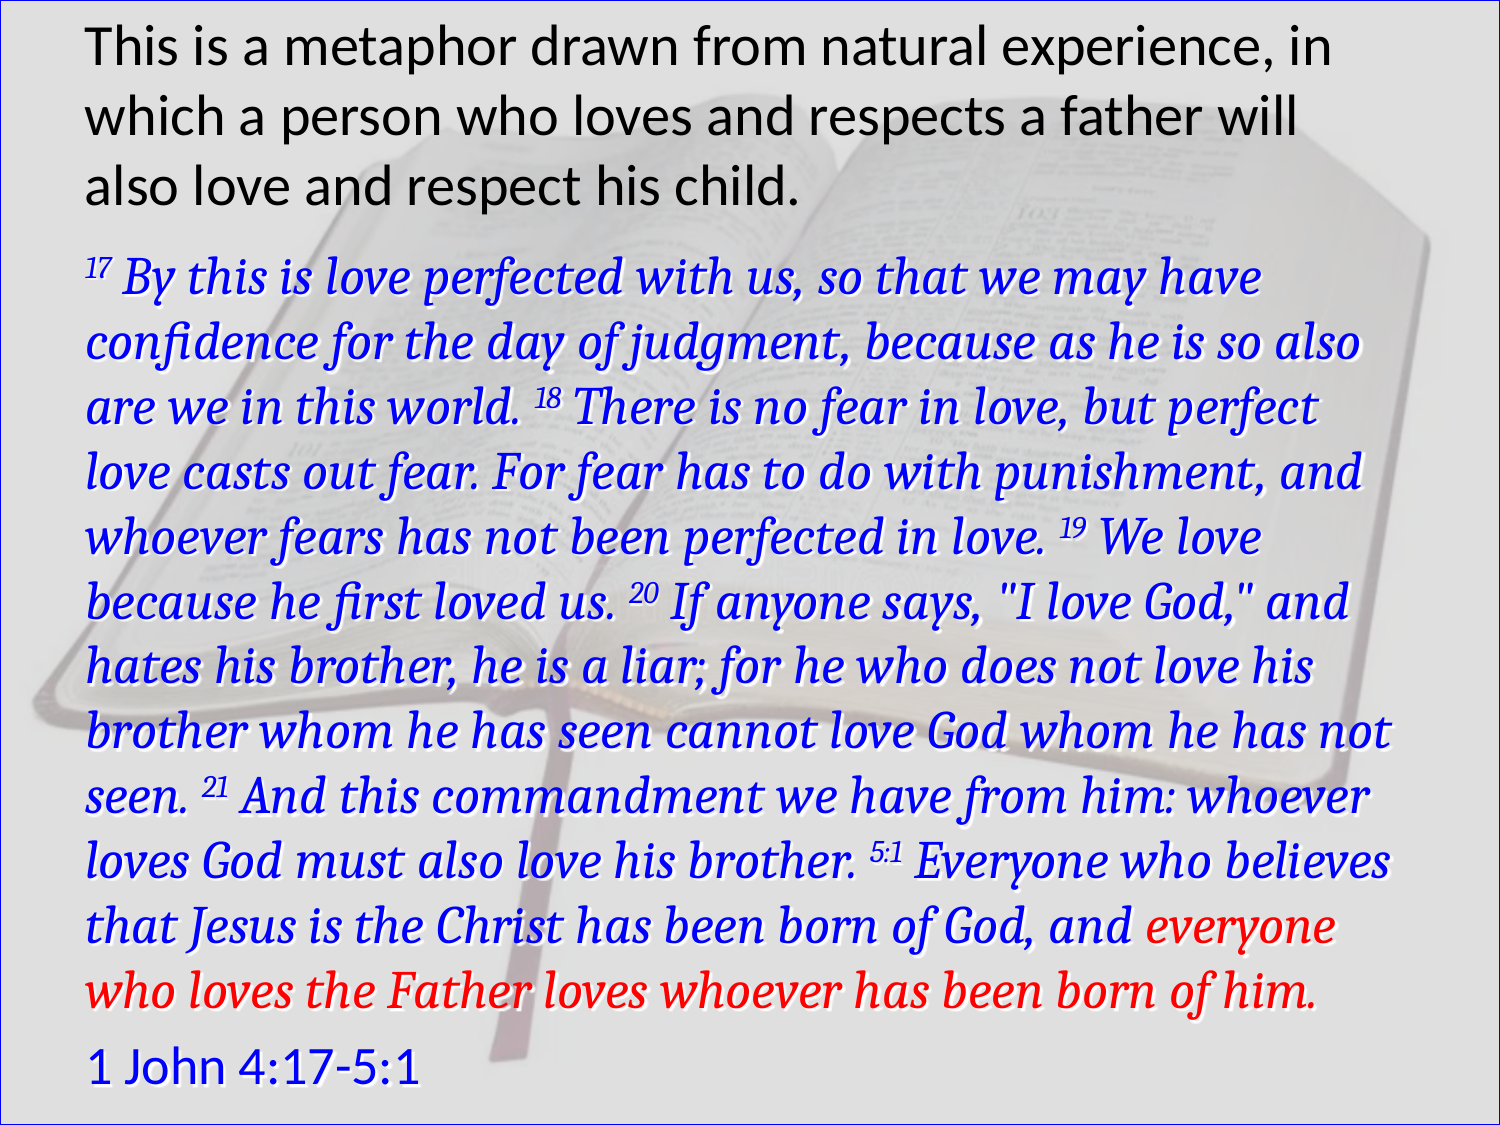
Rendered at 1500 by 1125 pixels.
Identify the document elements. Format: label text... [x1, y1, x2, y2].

text_box This is a metaphor drawn from natural experience, in which a person who loves and respects a father will also love and respect his child. [70, 0, 1418, 233]
subtitle 17 By this is love perfected with us, so that we may have confidence for the day of judgment, because as he is so also are we in this world. 18 There is no fear in love, but perfect love casts out fear. For fear has to do with punishment, and whoever fears has not been perfected in love. 19 We love because he first loved us. 20 If anyone says, "I love God," and hates his brother, he is a liar; for he who does not love his brother whom he has seen cannot love God whom he has not seen. 21 And this commandment we have from him: whoever loves God must also love his brother. 5:1 Everyone who believes that Jesus is the Christ has been born of God, and everyone who loves the Father loves whoever has been born of him. 1 John 4:17-5:1 [70, 233, 1418, 1125]
